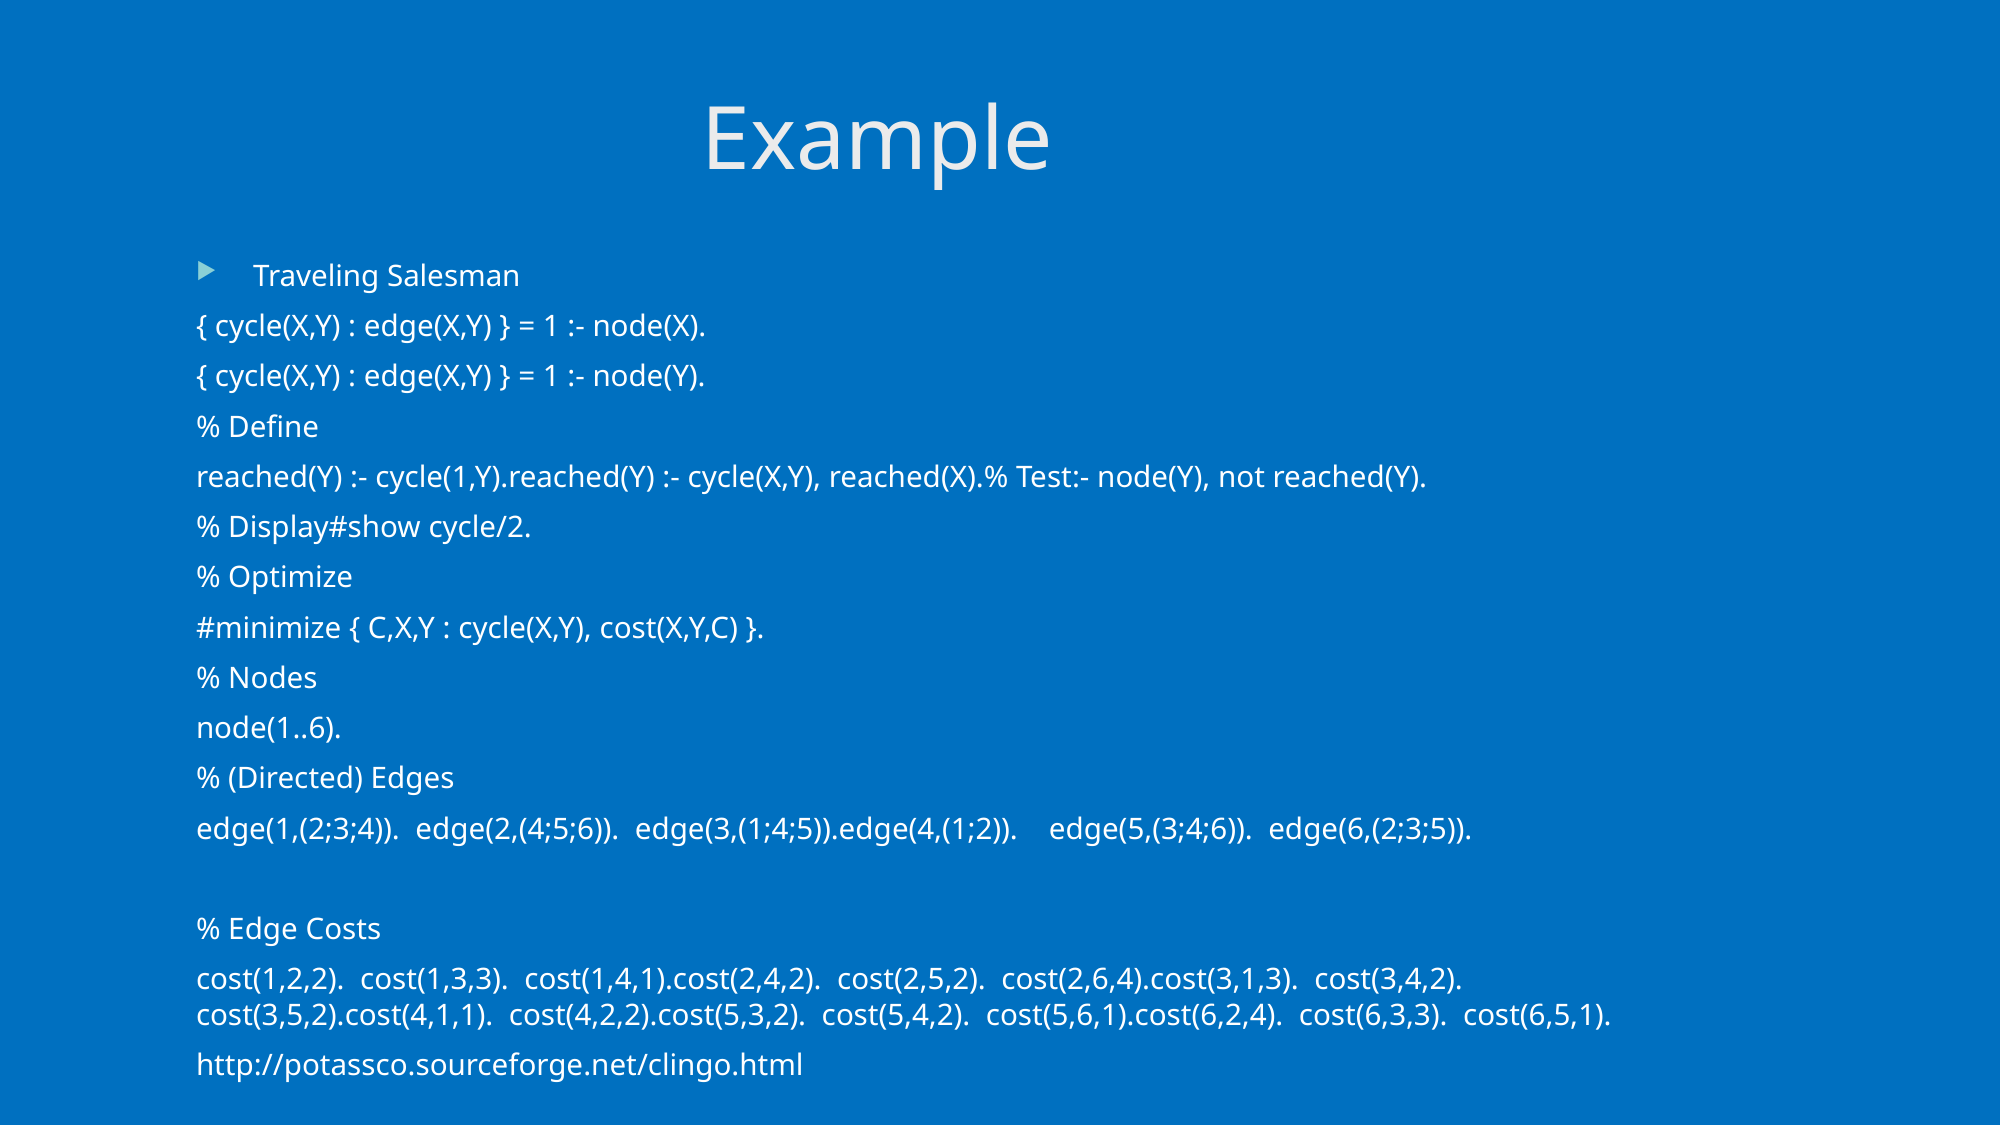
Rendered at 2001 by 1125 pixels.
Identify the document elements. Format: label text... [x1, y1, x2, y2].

list Traveling Salesman { cycle(X,Y) : edge(X,Y) } = 1 :- node(X). { cycle(X,Y) : edge(X,Y) } = 1 :- node(Y). % Define reached(Y) :- cycle(1,Y).reached(Y) :- cycle(X,Y), reached(X).% Test:- node(Y), not reached(Y). % Display#show cycle/2. % Optimize #minimize { C,X,Y : cycle(X,Y), cost(X,Y,C) }. % Nodes node(1..6). % (Directed) Edges edge(1,(2;3;4)). edge(2,(4;5;6)). edge(3,(1;4;5)).edge(4,(1;2)). edge(5,(3;4;6)). edge(6,(2;3;5)). % Edge Costs cost(1,2,2). cost(1,3,3). cost(1,4,1).cost(2,4,2). cost(2,5,2). cost(2,6,4).cost(3,1,3). cost(3,4,2). cost(3,5,2).cost(4,1,1). cost(4,2,2).cost(5,3,2). cost(5,4,2). cost(5,6,1).cost(6,2,4). cost(6,3,3). cost(6,5,1). http://potassco.sourceforge.net/clingo.html [181, 249, 1649, 1125]
title Example [106, 74, 1649, 304]
